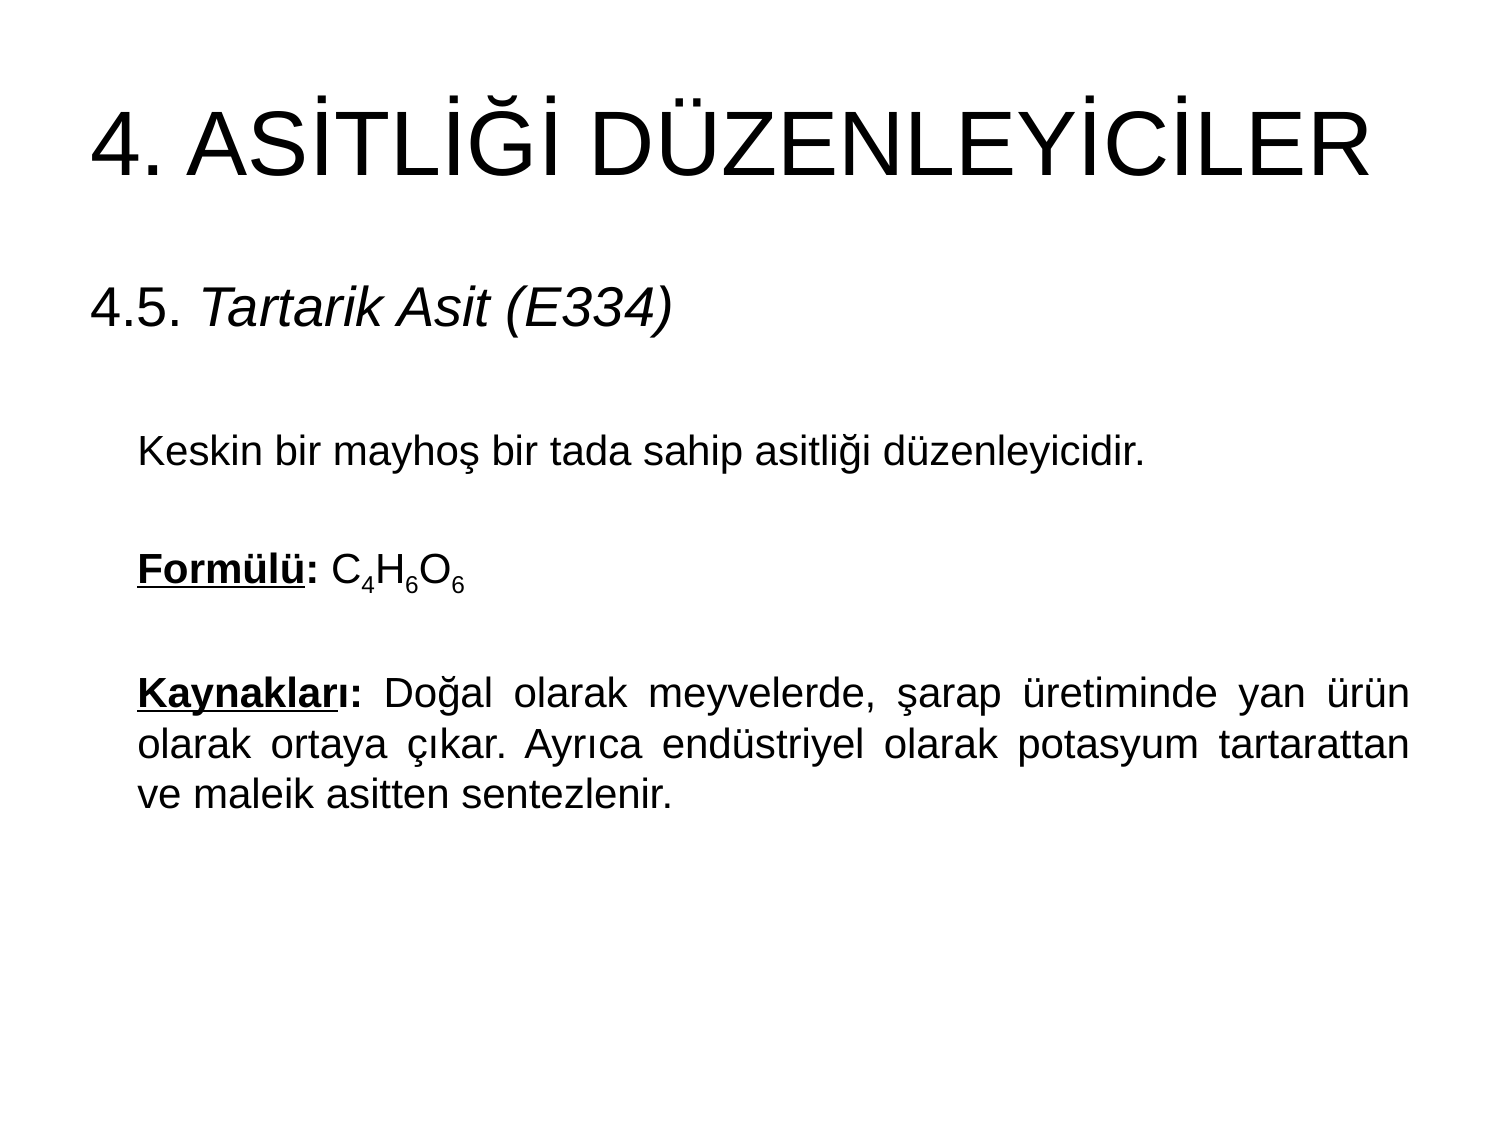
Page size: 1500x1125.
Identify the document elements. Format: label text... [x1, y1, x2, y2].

list 4.5. Tartarik Asit (E334) Keskin bir mayhoş bir tada sahip asitliği düzenleyicidir. Formülü: C4H6O6 Kaynakları: Doğal olarak meyvelerde, şarap üretiminde yan ürün olarak ortaya çıkar. Ayrıca endüstriyel olarak potasyum tartarattan ve maleik asitten sentezlenir. [75, 262, 1425, 976]
title 4. ASİTLİĞİ DÜZENLEYİCİLER [75, 45, 1425, 233]
